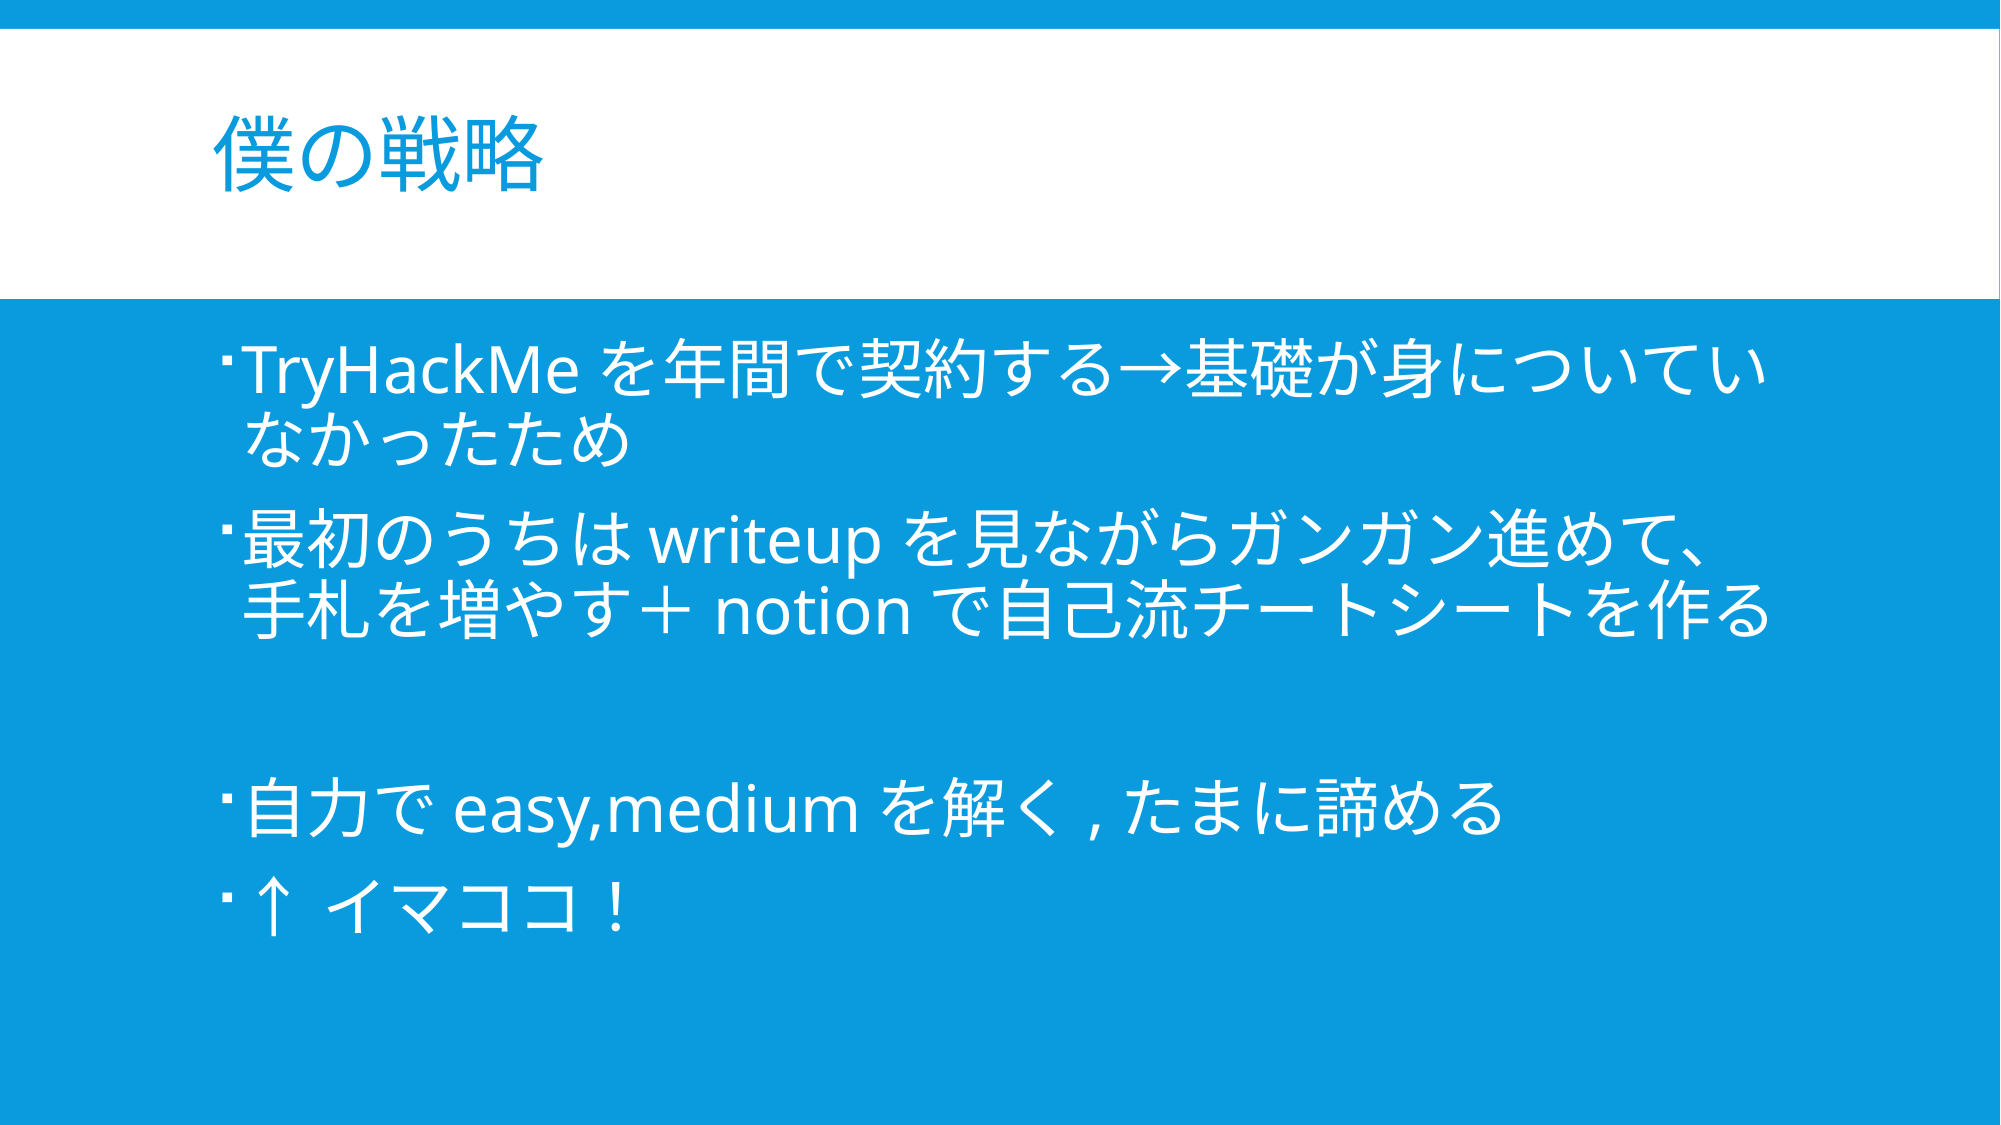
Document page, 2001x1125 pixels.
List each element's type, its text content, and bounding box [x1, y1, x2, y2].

text_box TryHackMeを年間で契約する→基礎が身についていなかったため 最初のうちはwriteupを見ながらガンガン進めて、手札を増やす＋notionで自己流チートシートを作る 自力でeasy,mediumを解く,たまに諦める ↑イマココ！ [197, 329, 1803, 1020]
title 僕の戦略 [197, 36, 1803, 284]
